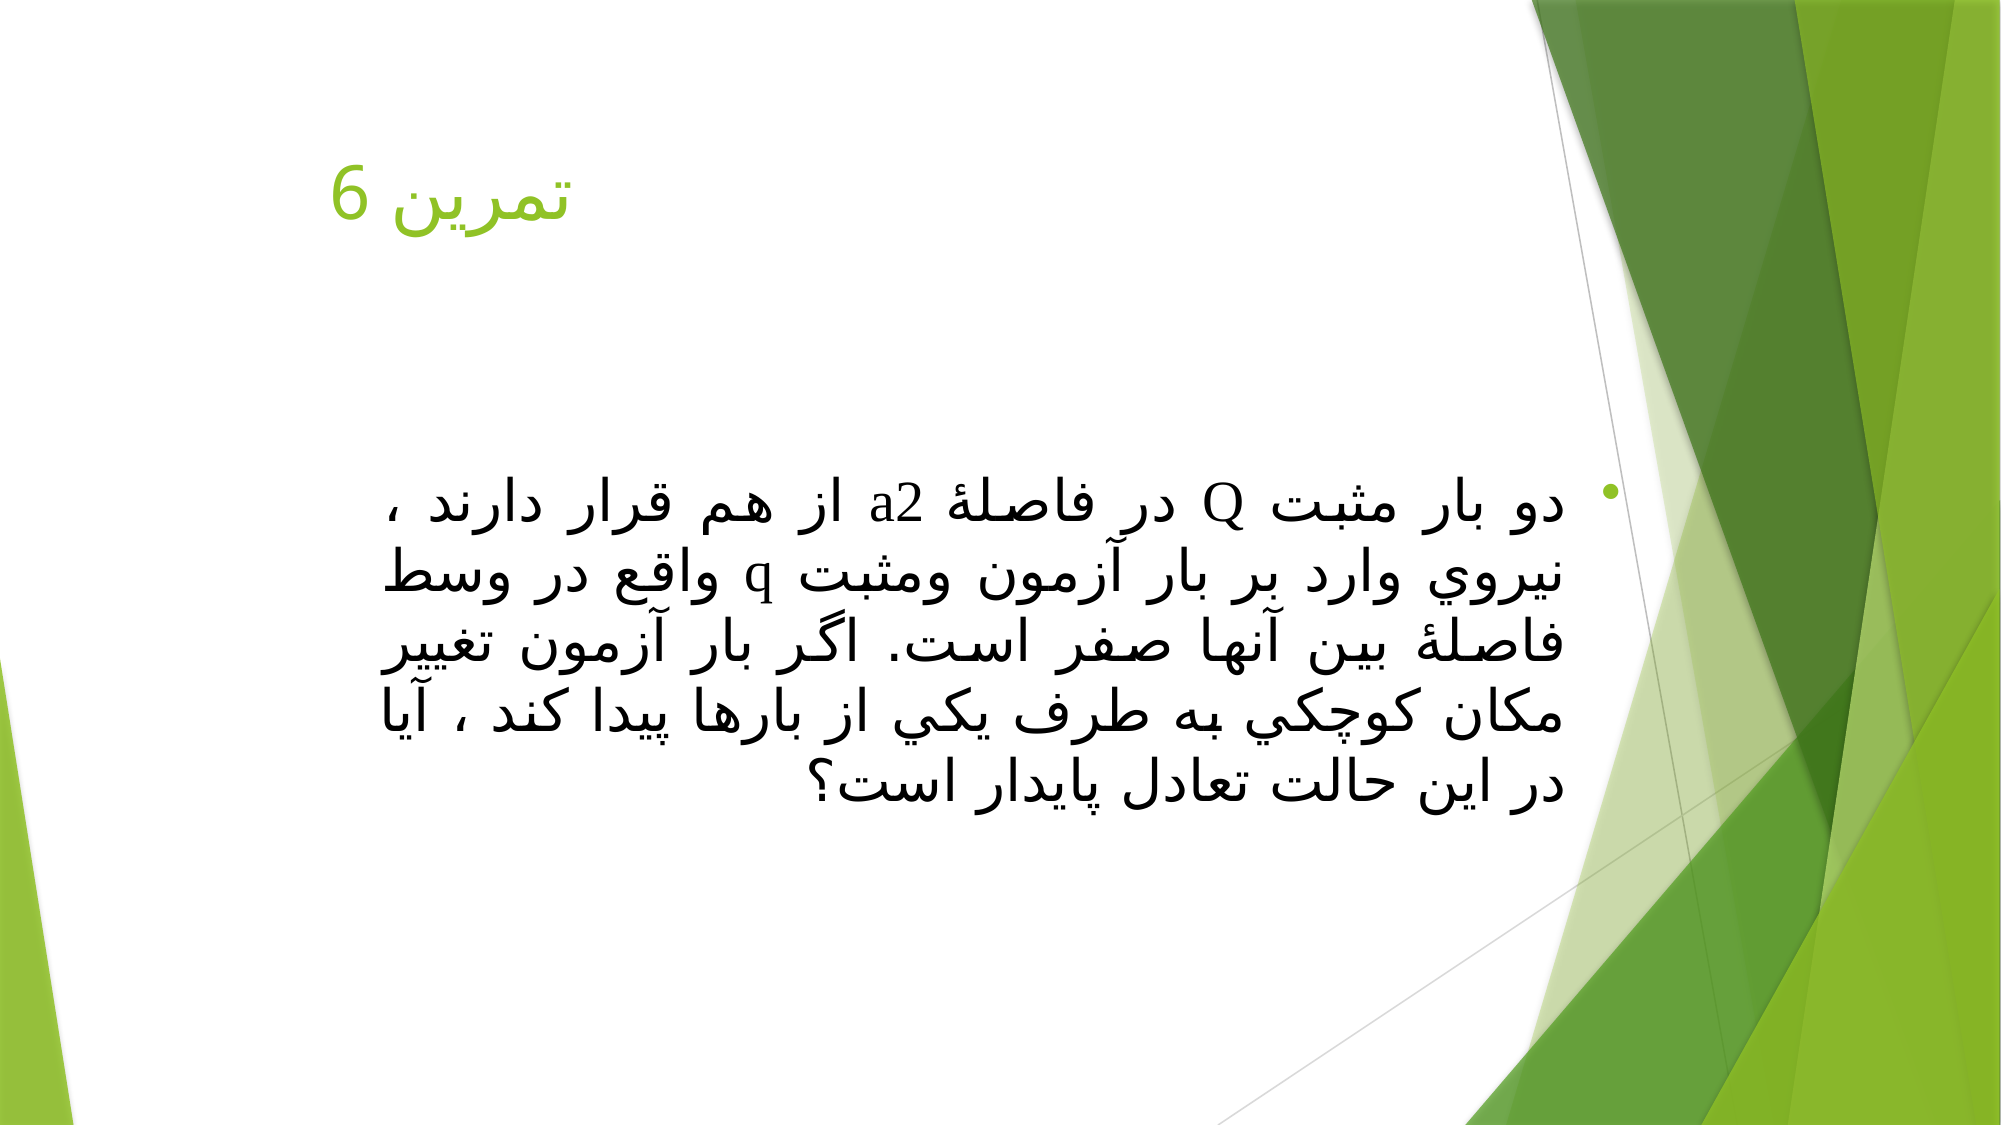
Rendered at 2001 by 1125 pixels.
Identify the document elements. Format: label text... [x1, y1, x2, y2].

title تمرين 6 [314, 137, 1628, 275]
text_box دو بار مثبت Q در فاصلۀ a2 از هم قرار دارند ، نيروي وارد بر بار آزمون ومثبت q واقع در وسط فاصلۀ بين آنها صفر است. اگر بار آزمون تغيير مکان کوچکي به طرف يکي از بارها پيدا کند ، آيا در اين حالت تعادل پايدار است؟ [362, 455, 1638, 830]
